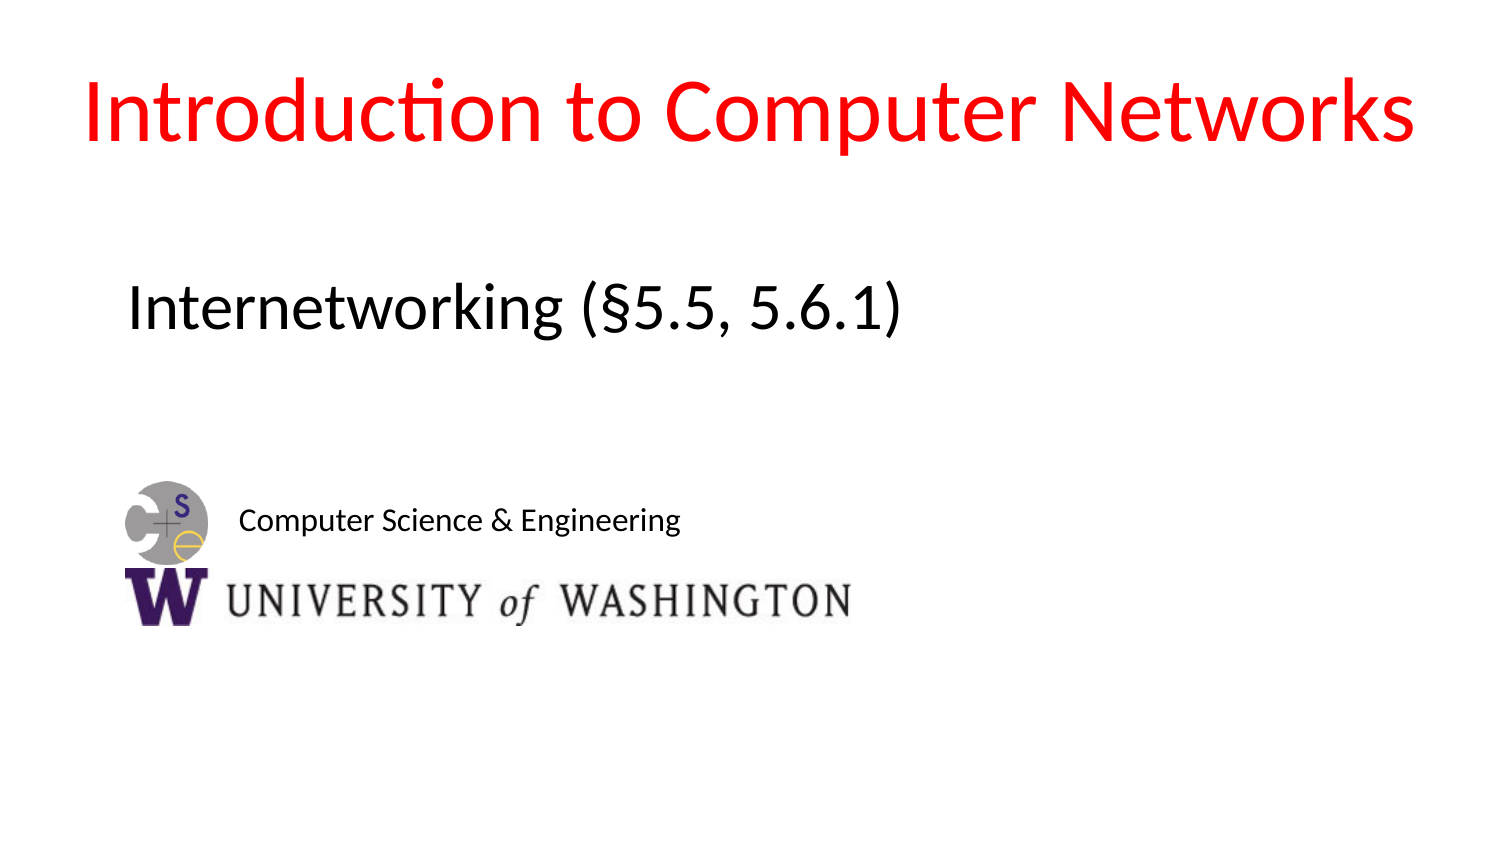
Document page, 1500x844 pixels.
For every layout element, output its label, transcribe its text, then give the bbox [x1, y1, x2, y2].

picture [125, 522, 208, 565]
list Internetworking (§5.5, 5.6.1) [112, 271, 975, 522]
picture [125, 568, 851, 626]
